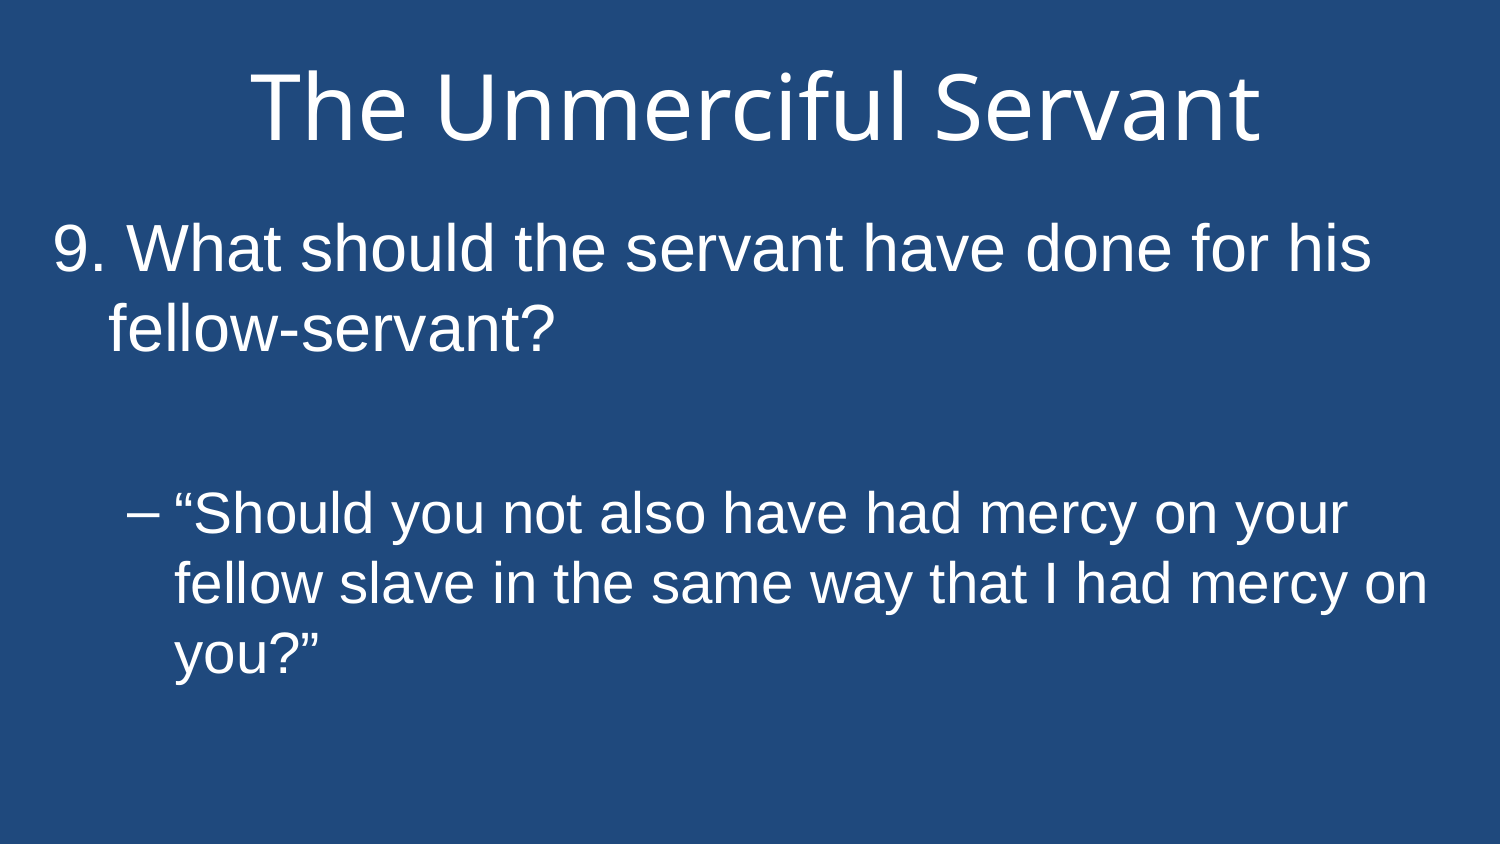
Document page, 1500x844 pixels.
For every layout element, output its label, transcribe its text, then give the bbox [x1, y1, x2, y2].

title The Unmerciful Servant [37, 33, 1475, 175]
list 9. What should the servant have done for his fellow-servant? “Should you not also have had mercy on your fellow slave in the same way that I had mercy on you?” [37, 196, 1475, 822]
